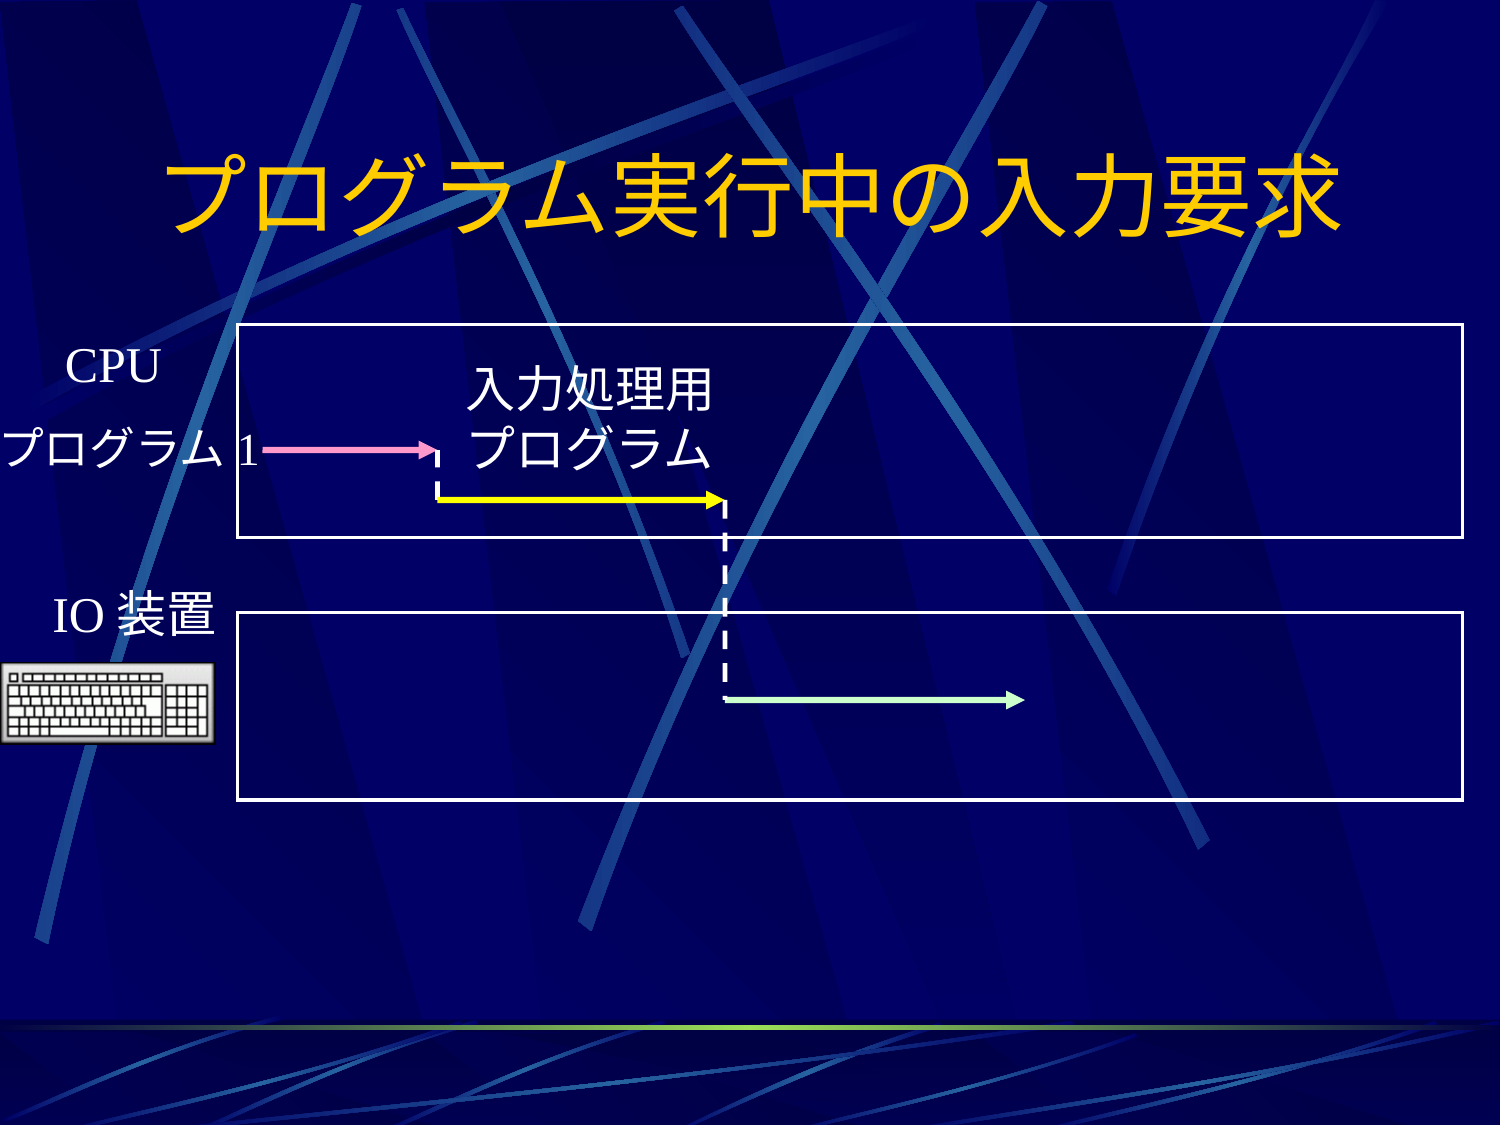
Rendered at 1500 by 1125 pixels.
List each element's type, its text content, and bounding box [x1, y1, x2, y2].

text_box プログラム1 [0, 412, 275, 483]
text_box IO装置 [37, 574, 263, 650]
text_box [237, 612, 1463, 800]
text_box CPU [49, 324, 188, 400]
title プログラム実行中の入力要求 [112, 131, 1388, 257]
picture [0, 662, 216, 745]
text_box [237, 324, 1463, 538]
text_box [724, 693, 1025, 707]
text_box [275, 443, 437, 457]
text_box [437, 349, 731, 500]
